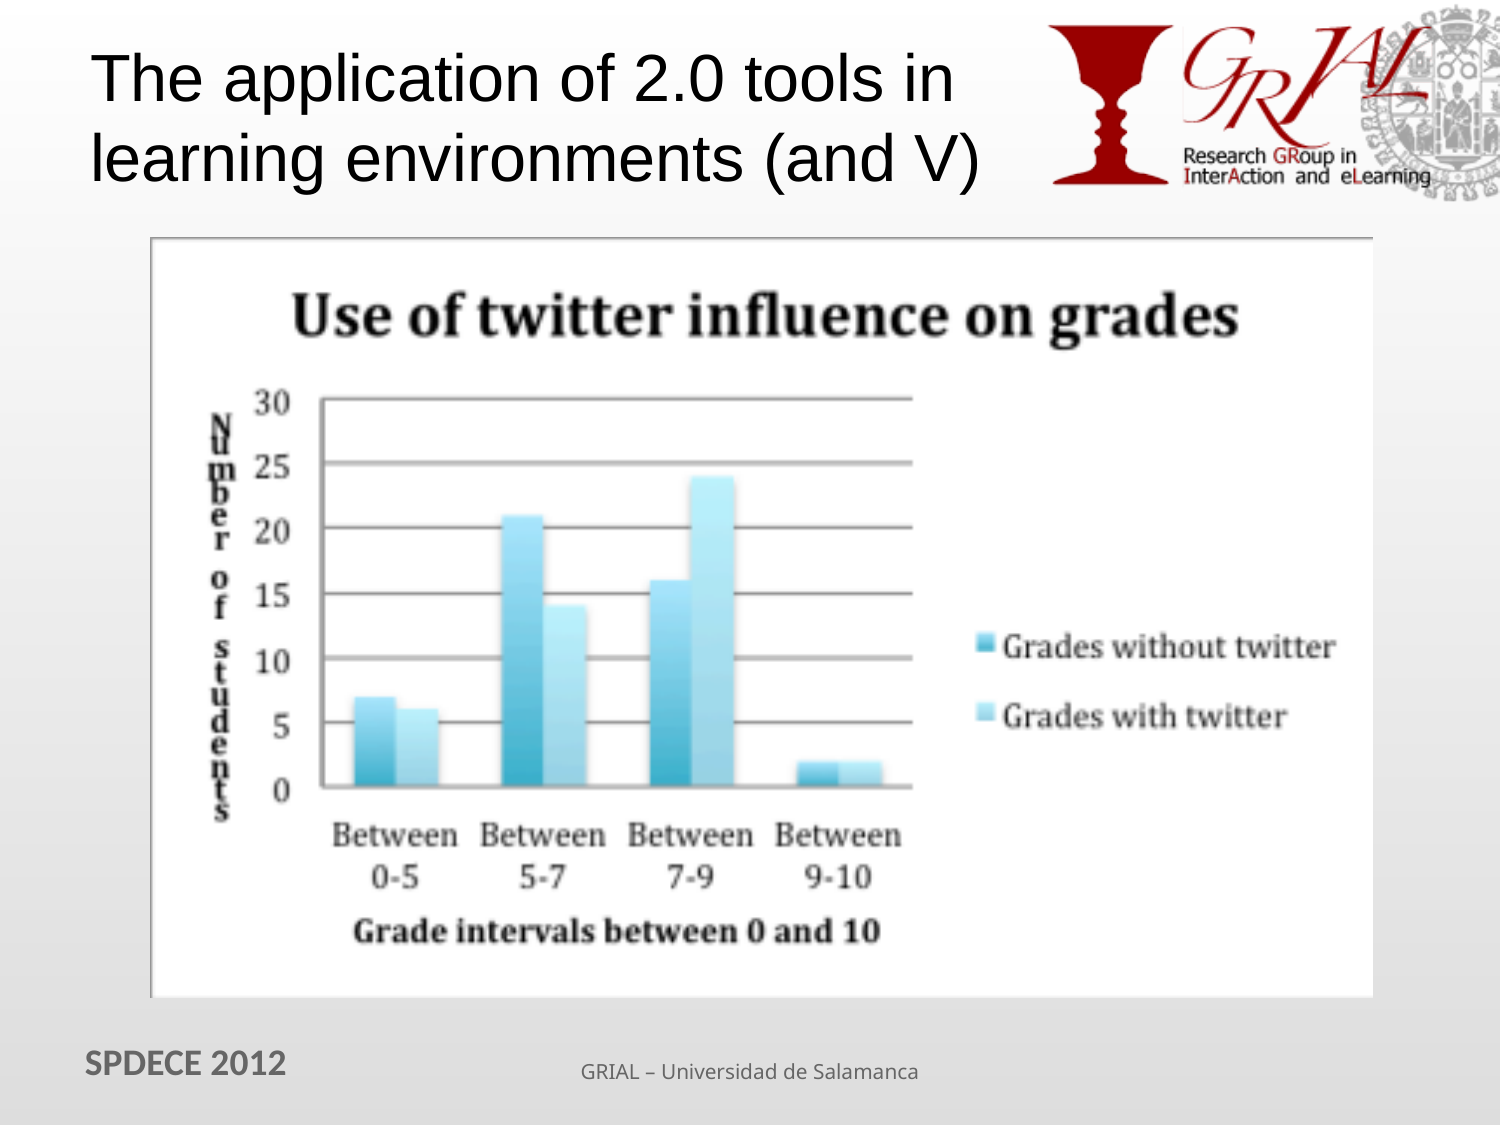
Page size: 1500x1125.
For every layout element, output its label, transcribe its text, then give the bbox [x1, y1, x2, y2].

picture [149, 237, 1374, 998]
text_box SPDECE 2012 [70, 1031, 302, 1091]
footer GRIAL – Universidad de Salamanca [512, 1042, 988, 1103]
title The application of 2.0 tools in learning environments (and V) [75, 20, 1041, 209]
picture [1039, 0, 1500, 209]
